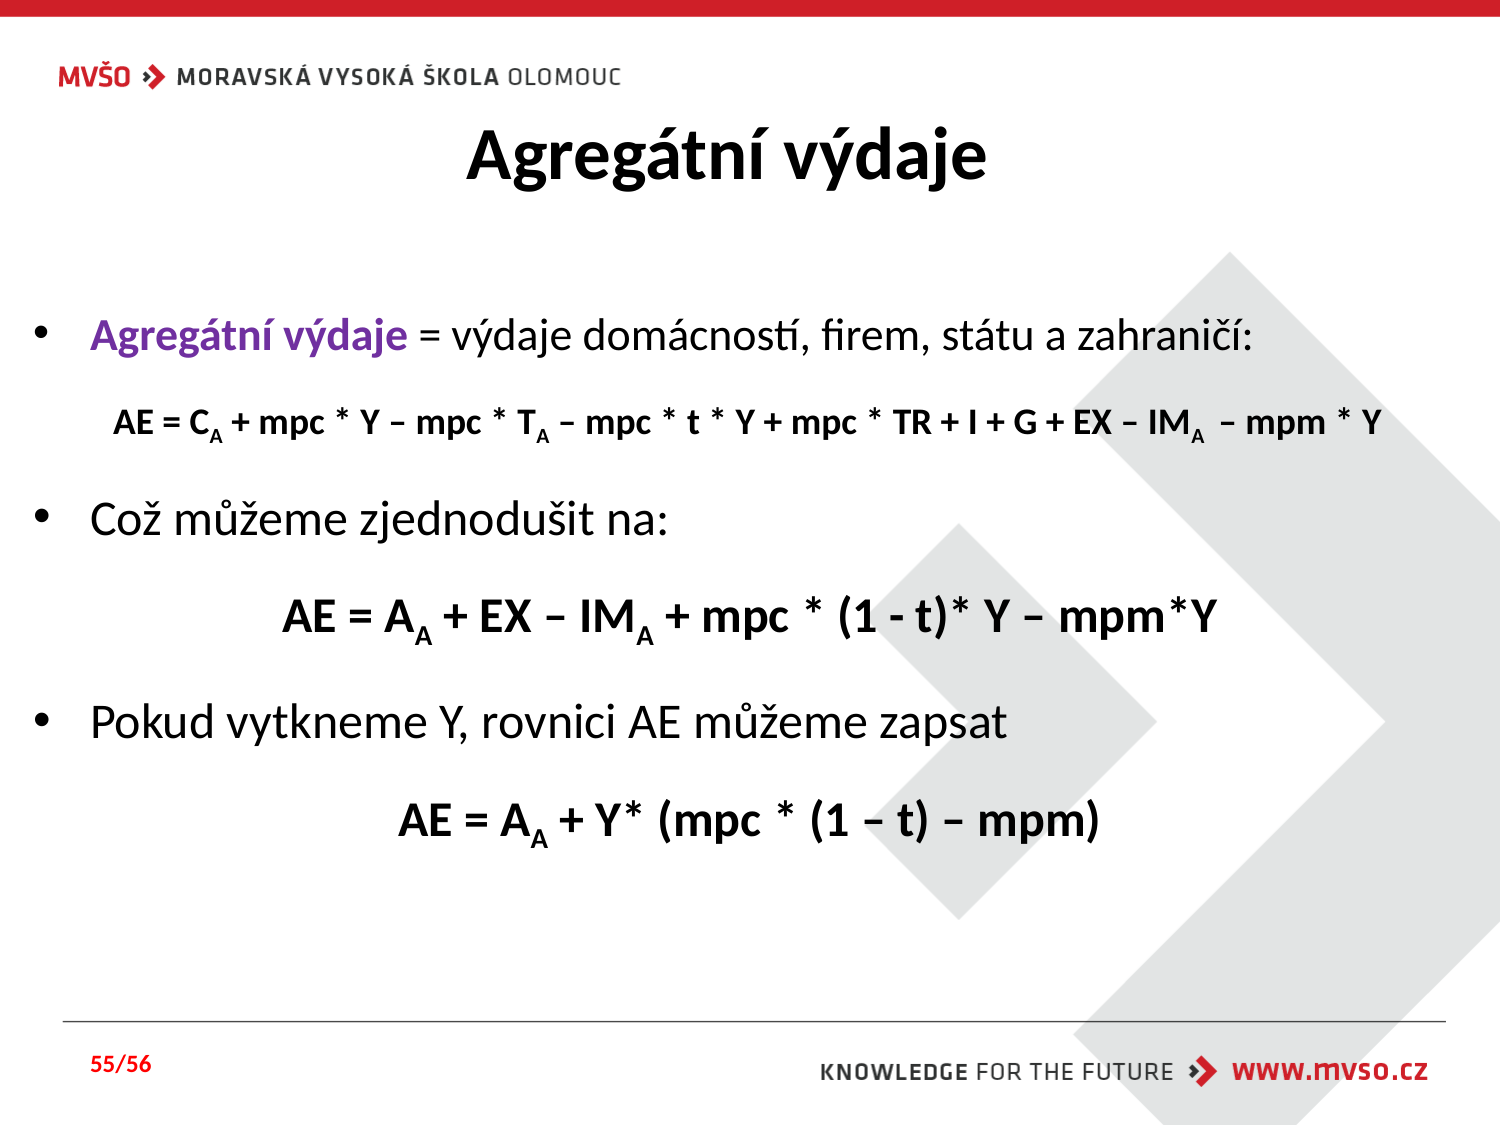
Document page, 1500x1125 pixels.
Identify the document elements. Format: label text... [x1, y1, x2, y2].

picture [0, 0, 1500, 296]
text_box 55/56 [74, 1040, 213, 1085]
title Agregátní výdaje [140, 33, 1315, 266]
list Agregátní výdaje = výdaje domácností, firem, státu a zahraničí: AE = CA + mpc * Y – mpc * TA – mpc * t * Y + mpc * TR + I + G + EX – IMA – mpm * Y Což můžeme zjednodušit na: AE = AA + EX – IMA + mpc * (1 - t)* Y – mpm*Y Pokud vytkneme Y, rovnici AE můžeme zapsat AE = AA + Y* (mpc * (1 – t) – mpm) [0, 296, 1500, 1124]
